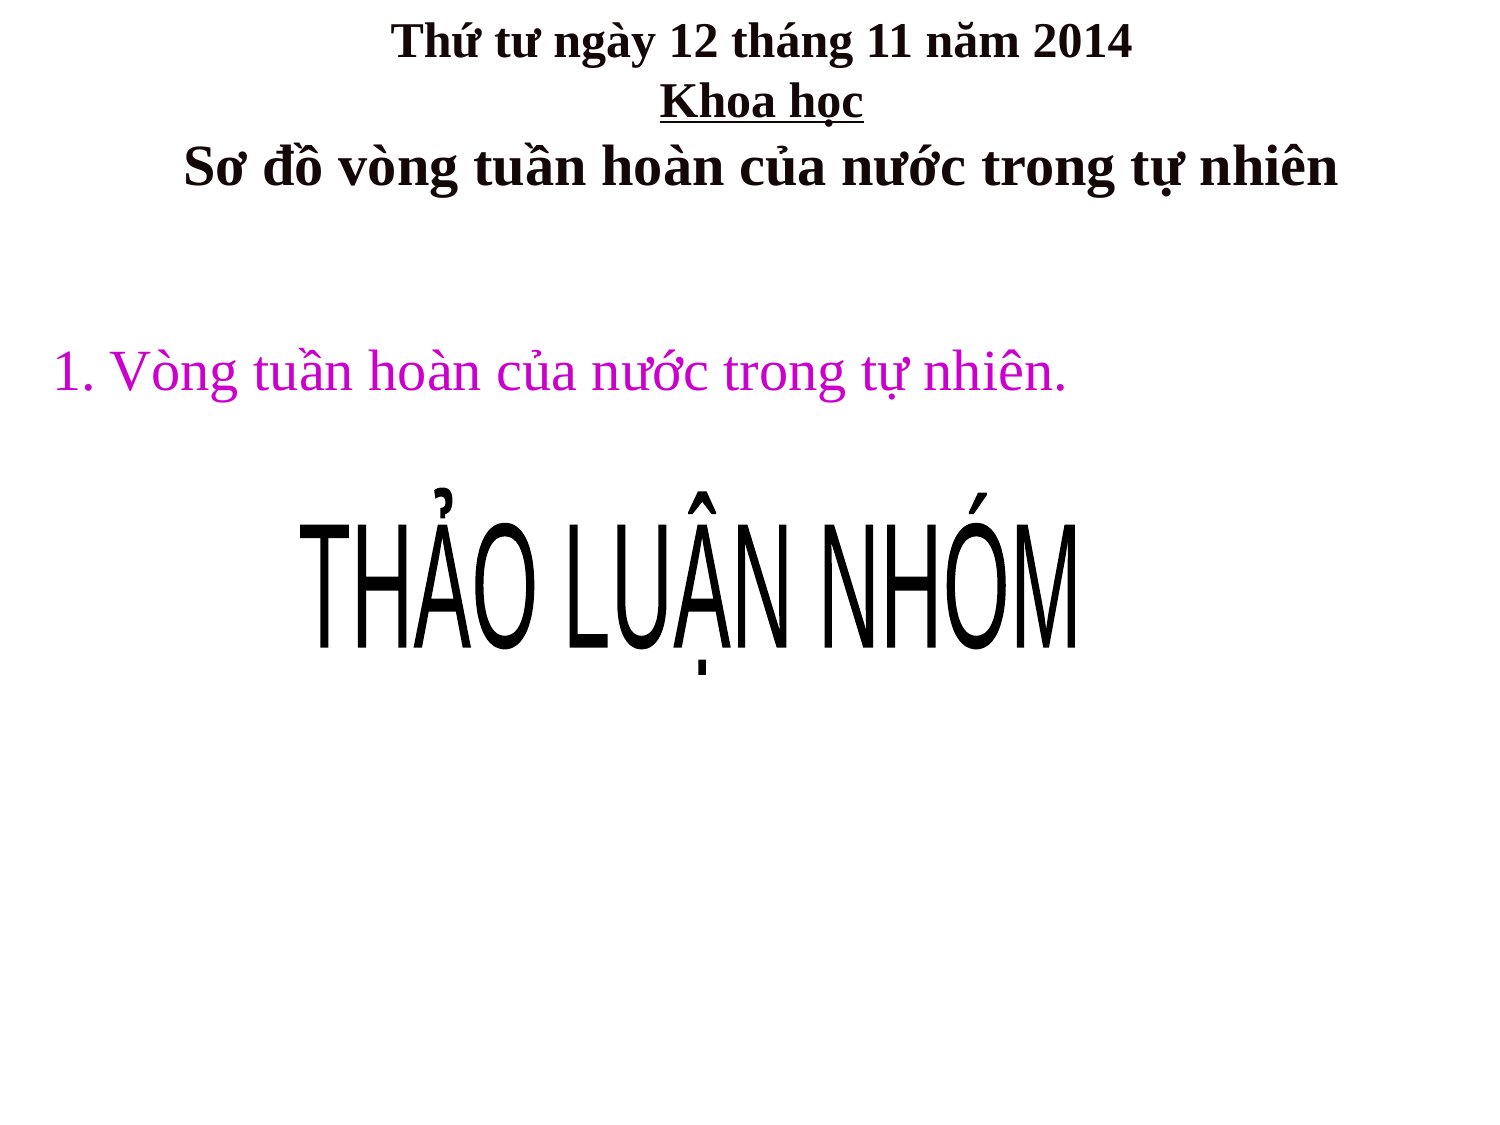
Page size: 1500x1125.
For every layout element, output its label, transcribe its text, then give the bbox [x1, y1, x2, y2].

text_box Thứ tư ngày 12 tháng 11 năm 2014 Khoa học Sơ đồ vòng tuần hoàn của nước trong tự nhiên [50, 0, 1474, 205]
text_box 1. Vòng tuần hoàn của nước trong tự nhiên. [37, 324, 1475, 410]
